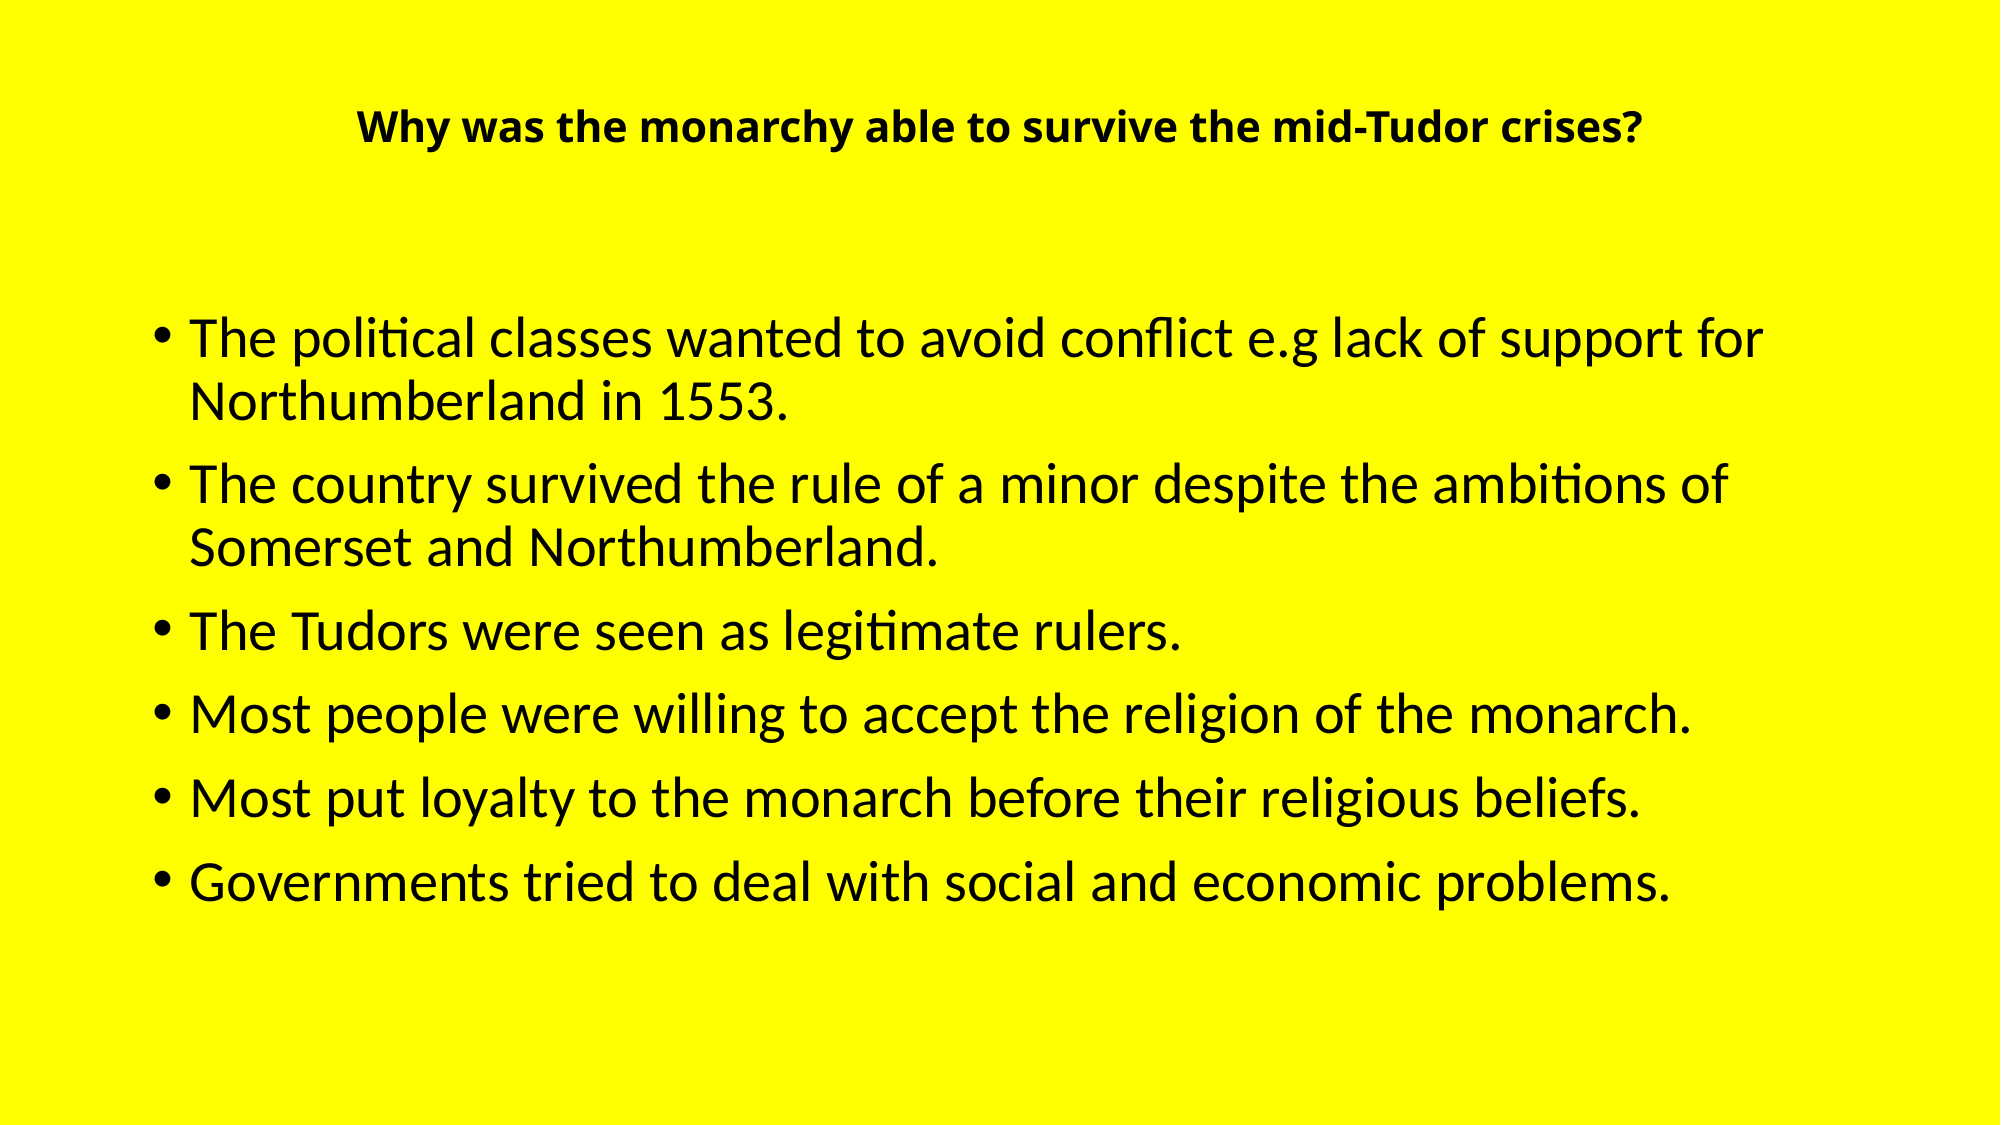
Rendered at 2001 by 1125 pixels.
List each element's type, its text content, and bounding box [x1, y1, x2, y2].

list The political classes wanted to avoid conflict e.g lack of support for Northumberland in 1553. The country survived the rule of a minor despite the ambitions of Somerset and Northumberland. The Tudors were seen as legitimate rulers. Most people were willing to accept the religion of the monarch. Most put loyalty to the monarch before their religious beliefs. Governments tried to deal with social and economic problems. [137, 299, 1863, 1014]
title Why was the monarchy able to survive the mid-Tudor crises? [137, 55, 1863, 212]
